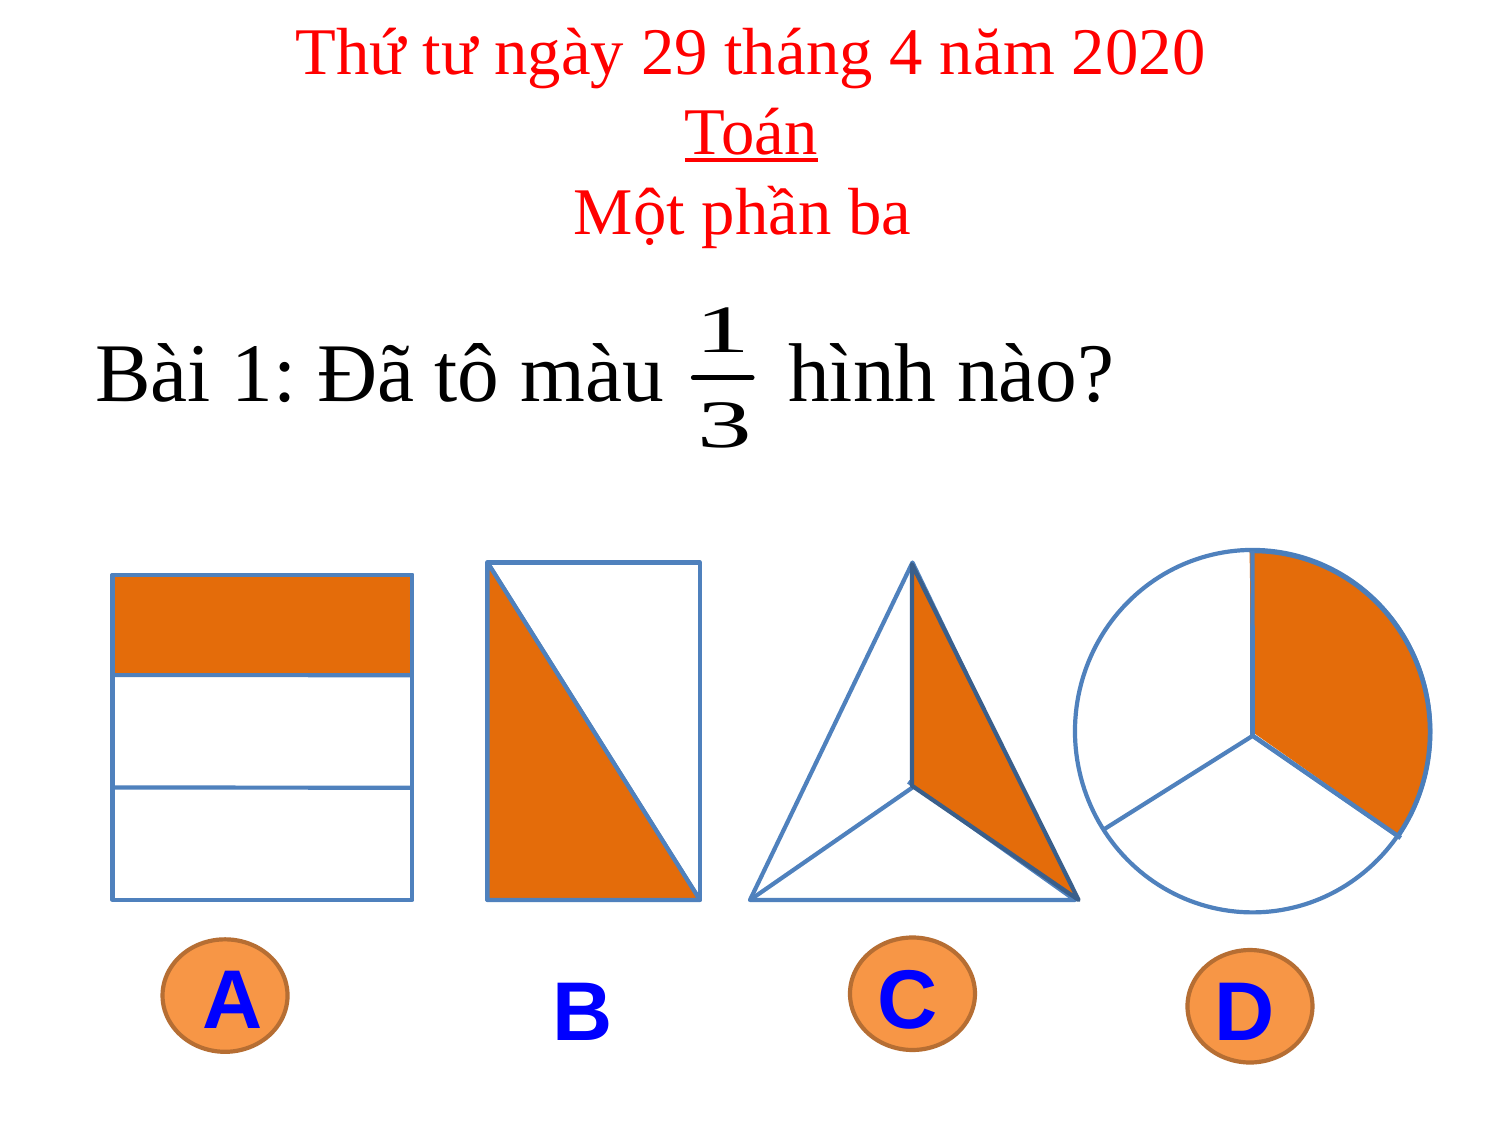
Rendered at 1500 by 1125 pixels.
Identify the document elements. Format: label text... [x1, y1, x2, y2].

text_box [749, 562, 1069, 901]
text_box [112, 574, 413, 901]
text_box C [862, 937, 975, 1053]
text_box [160, 948, 187, 1043]
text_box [487, 562, 701, 901]
text_box A [187, 937, 313, 1053]
text_box [847, 957, 862, 1031]
text_box D [1200, 950, 1300, 1065]
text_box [1074, 549, 1431, 914]
text_box [1300, 969, 1315, 1044]
text_box [1185, 969, 1200, 1044]
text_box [674, 287, 776, 463]
text_box Thứ tư ngày 29 tháng 4 năm 2020 Toán Một phần ba [2, 0, 1500, 336]
text_box B [537, 950, 650, 1065]
list Bài 1: Đã tô màu hình nào? [80, 336, 1431, 1054]
